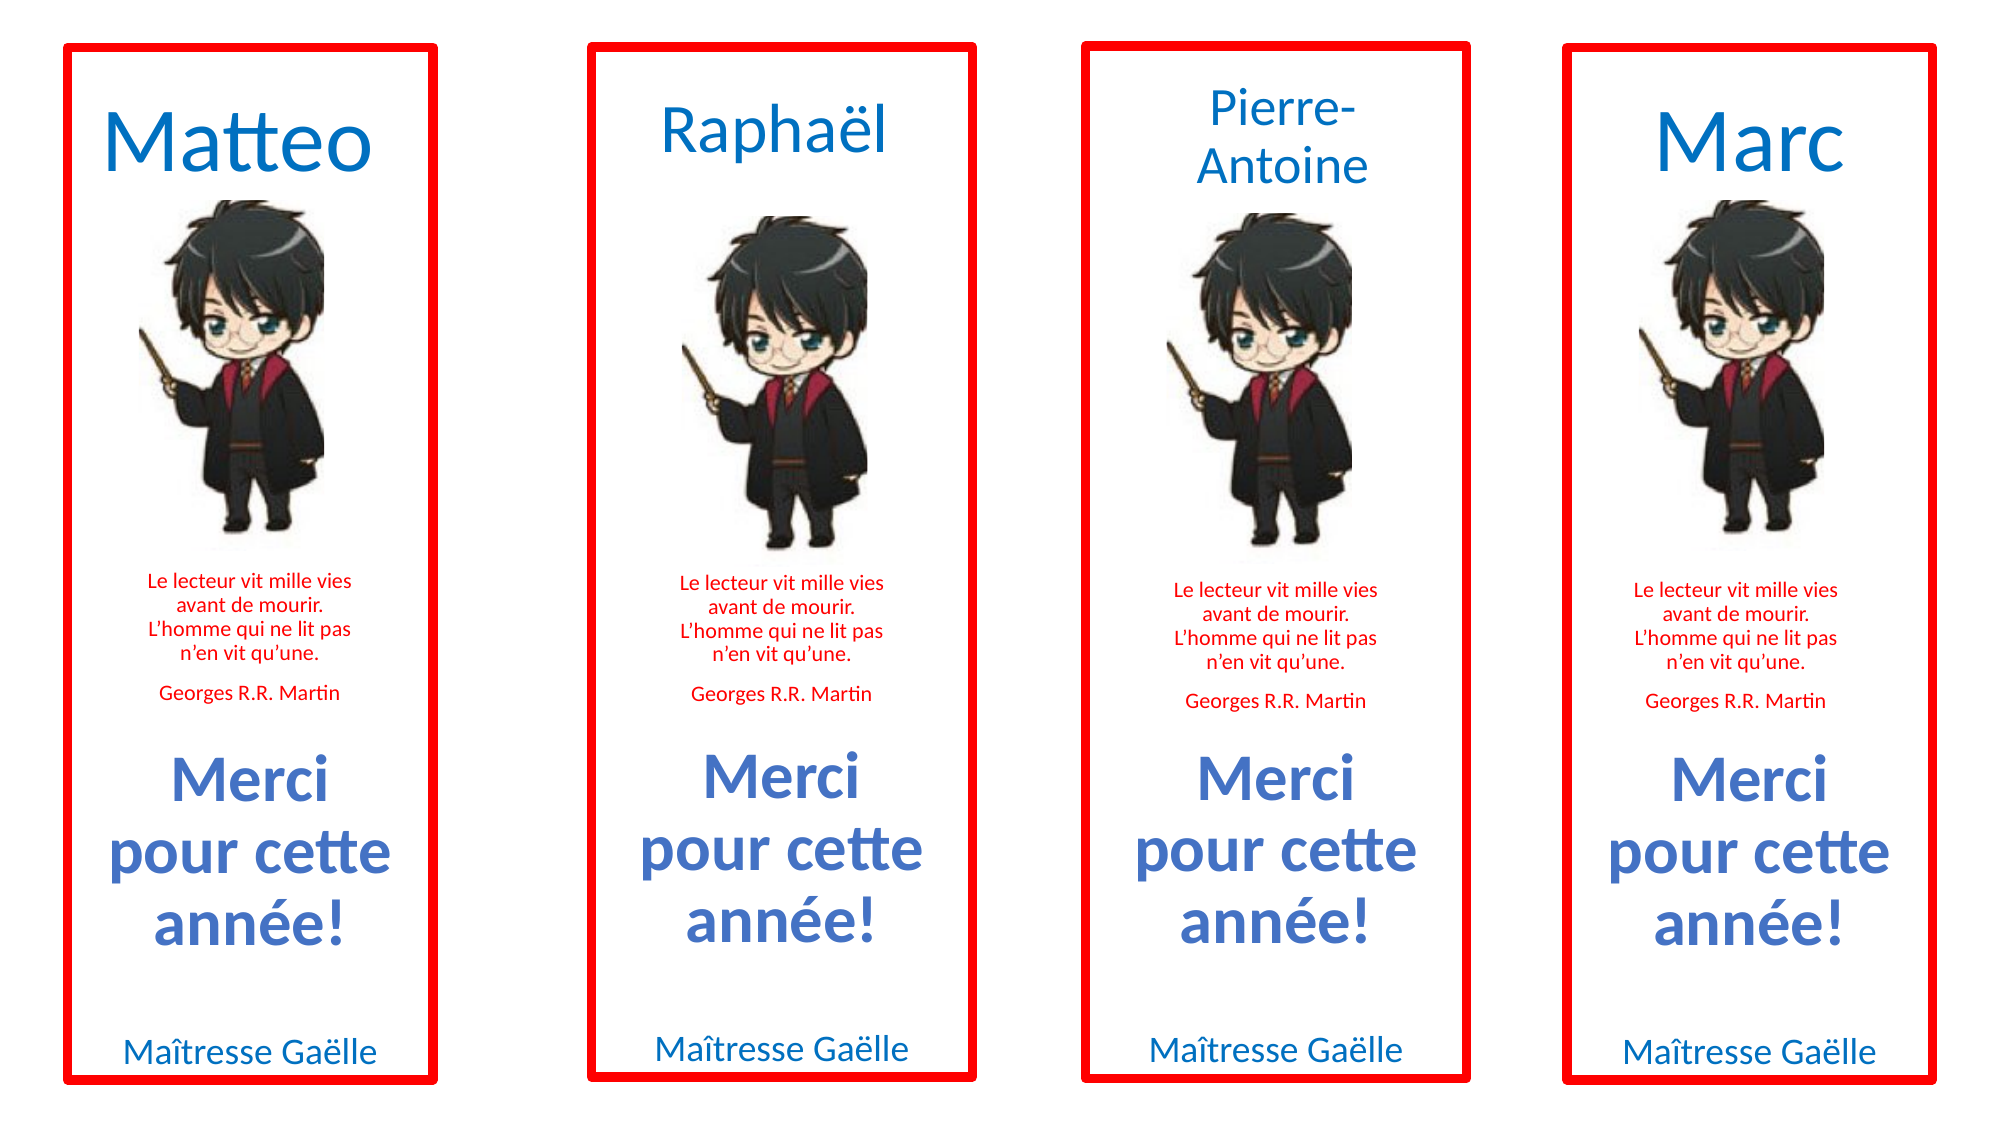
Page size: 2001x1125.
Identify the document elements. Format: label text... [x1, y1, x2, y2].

title Merci pour cette année! Maîtresse Gaëlle [67, 47, 433, 1080]
text_box Le lecteur vit mille vies avant de mourir. L’homme qui ne lit pas n’en vit qu’une. Georges R.R. Martin [1605, 570, 1868, 725]
text_box Le lecteur vit mille vies avant de mourir. L’homme qui ne lit pas n’en vit qu’une. Georges R.R. Martin [650, 563, 914, 718]
picture [681, 216, 868, 567]
text_box Pierre-Antoine [1131, 70, 1435, 203]
text_box Marc [1598, 84, 1902, 217]
picture [138, 200, 325, 551]
text_box Raphaël [622, 84, 927, 217]
text_box Merci pour cette année! Maîtresse Gaëlle [591, 47, 973, 1077]
subtitle Matteo [85, 84, 390, 217]
text_box Le lecteur vit mille vies avant de mourir. L’homme qui ne lit pas n’en vit qu’une. Georges R.R. Martin [1144, 570, 1408, 725]
text_box Le lecteur vit mille vies avant de mourir. L’homme qui ne lit pas n’en vit qu’une. Georges R.R. Martin [118, 562, 382, 716]
text_box Merci pour cette année! Maîtresse Gaëlle [1567, 47, 1933, 1080]
text_box Merci pour cette année! Maîtresse Gaëlle [1085, 45, 1467, 1079]
picture [1638, 200, 1825, 551]
picture [1166, 213, 1352, 564]
